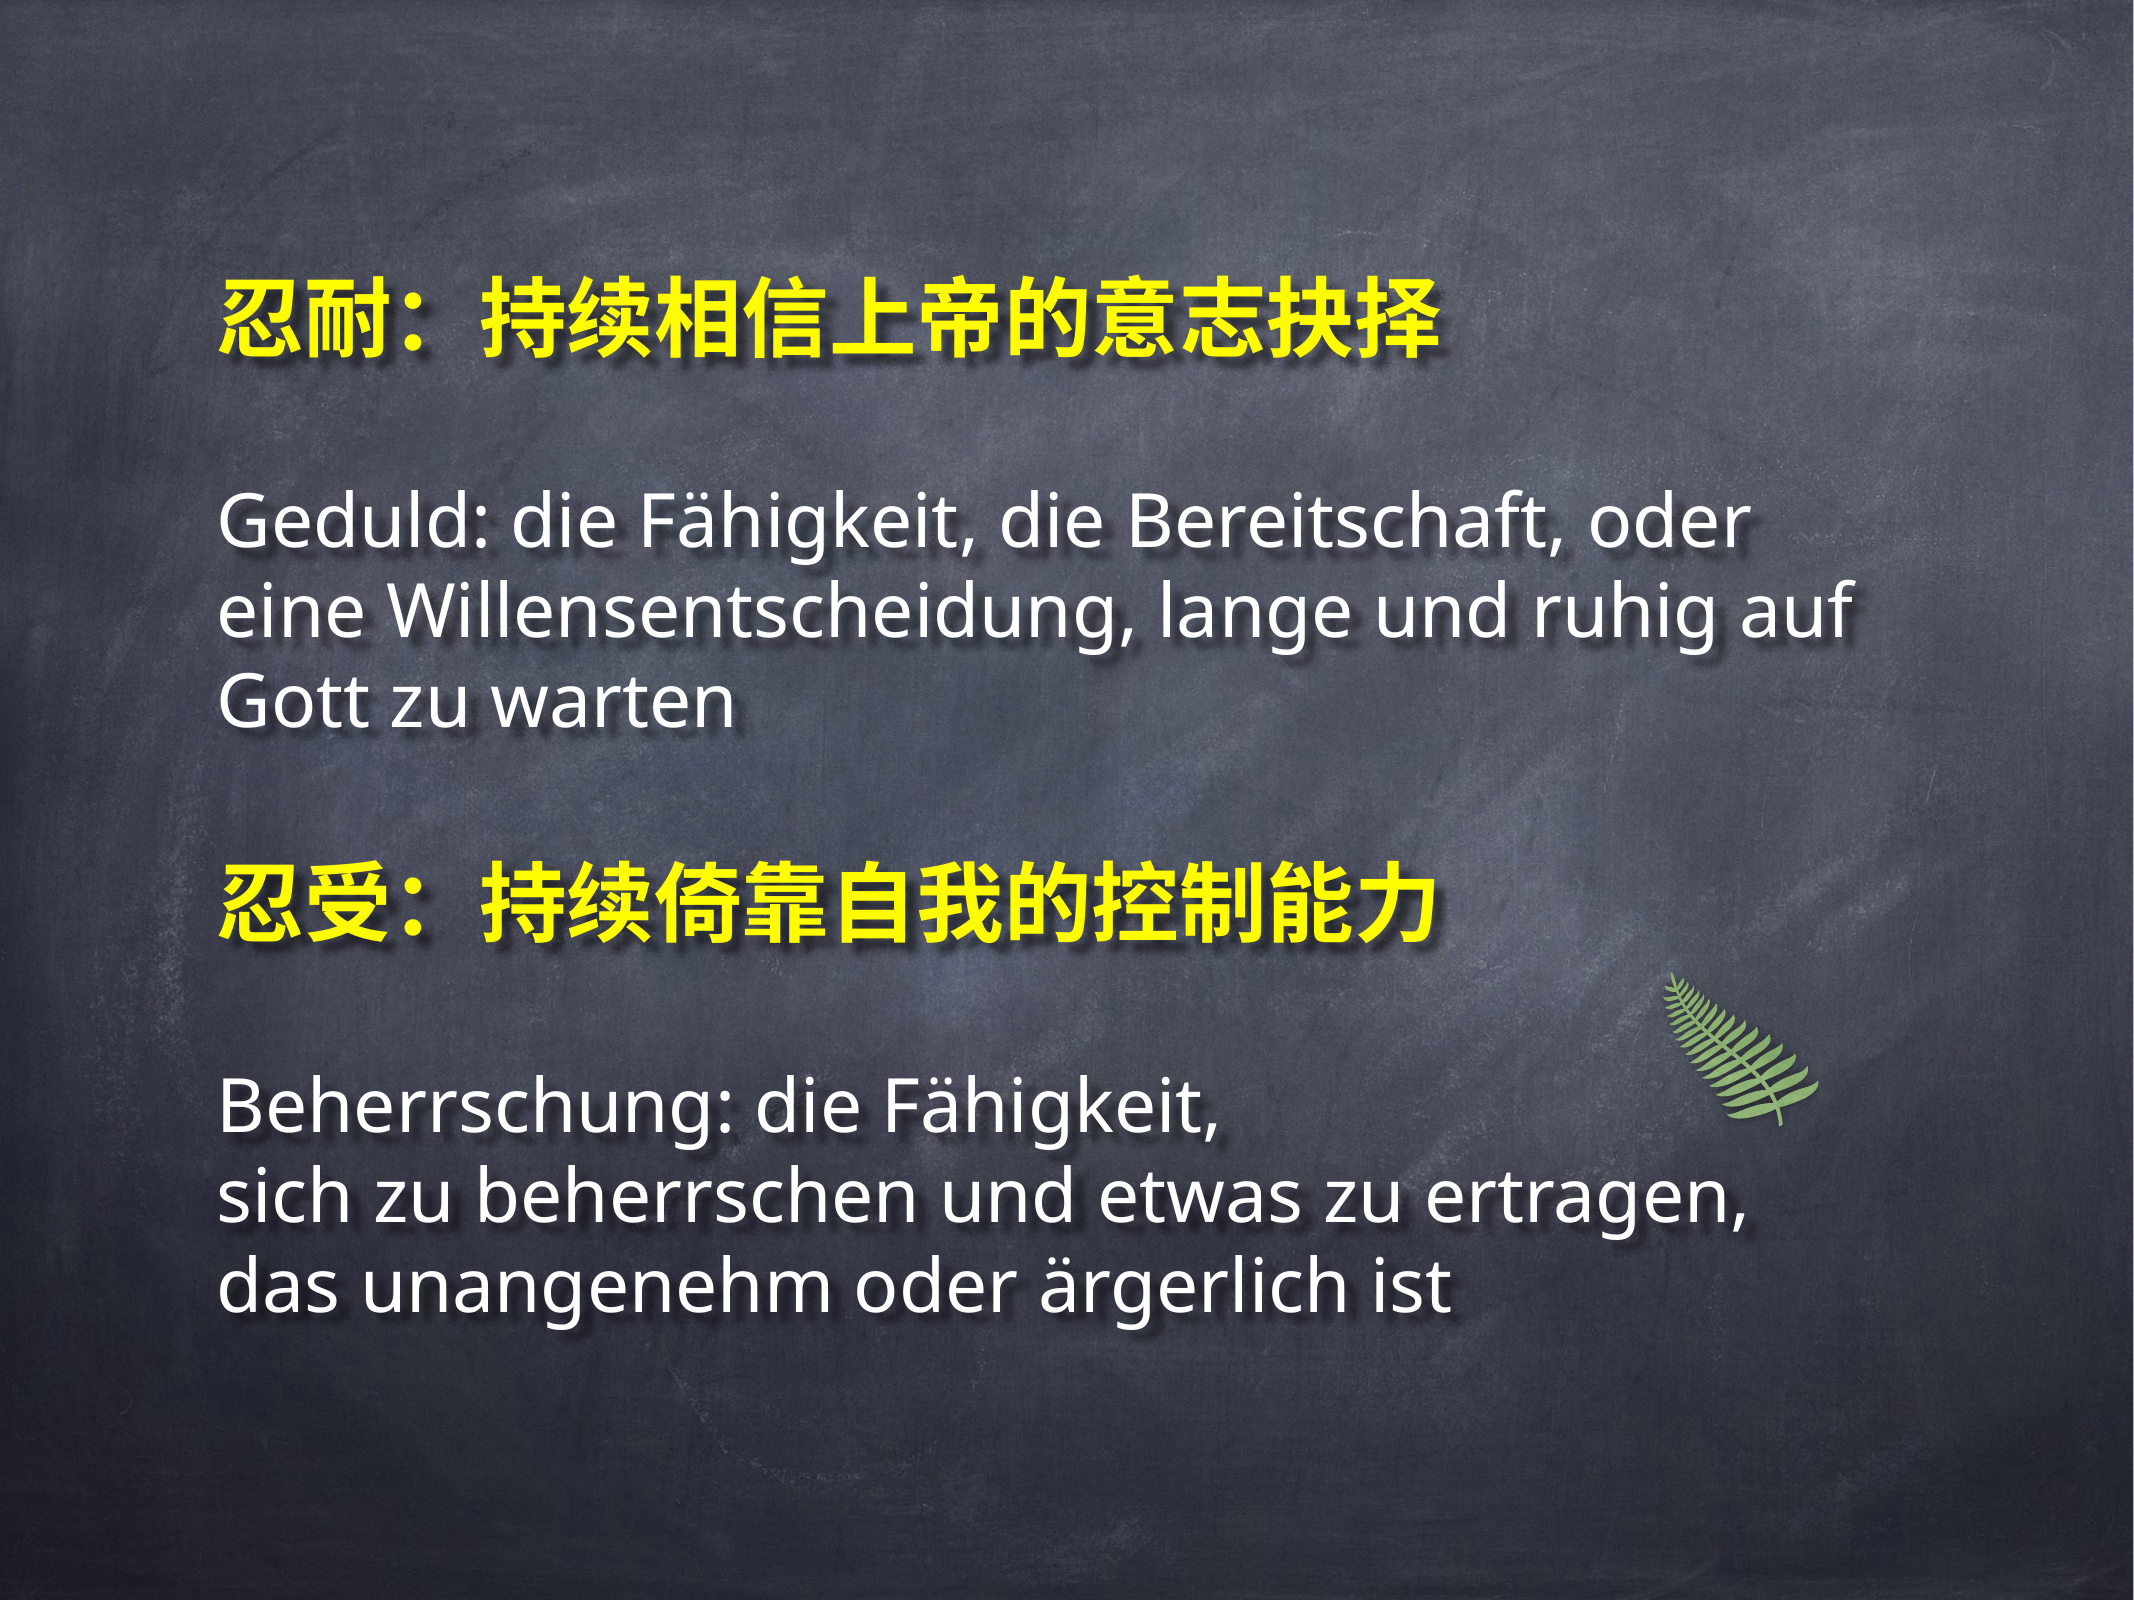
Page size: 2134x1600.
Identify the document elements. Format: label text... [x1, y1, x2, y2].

picture [0, 0, 2134, 1600]
title 忍耐：持续相信上帝的意志抉择 Geduld: die Fähigkeit, die Bereitschaft, oder eine Willensentscheidung, lange und ruhig auf Gott zu warten 忍受：持续倚靠自我的控制能力 Beherrschung: die Fähigkeit, sich zu beherrschen und etwas zu ertragen, das unangenehm oder ärgerlich ist [207, 117, 1926, 1474]
text_box [1663, 972, 1819, 1127]
